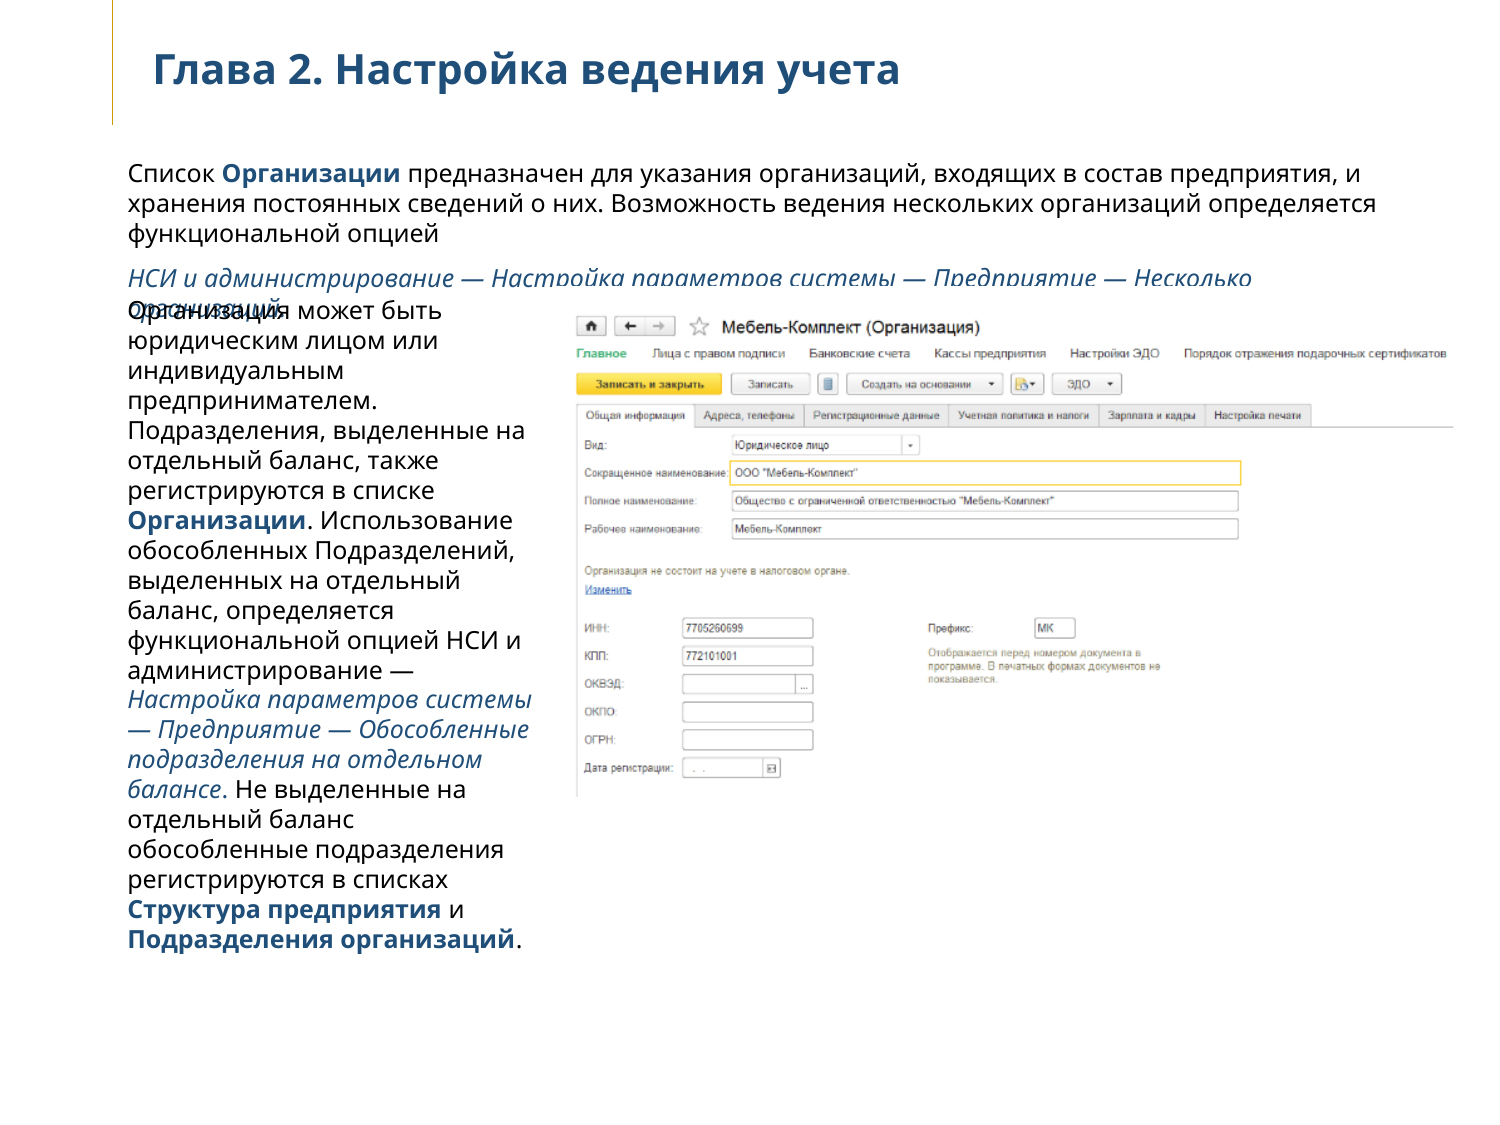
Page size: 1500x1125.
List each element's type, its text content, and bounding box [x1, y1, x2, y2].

text_box Организация может быть юридическим лицом или индивидуальным предпринимателем. Подразделения, выделенные на отдельный баланс, также регистрируются в списке Организации. Использование обособленных Подразделений, выделенных на отдельный баланс, определяется функциональной опцией НСИ и администрирование — Настройка параметров системы — Предприятие — Обособленные подразделения на отдельном балансе. Не выделенные на отдельный баланс обособленные подразделения регистрируются в списках Структура предприятия и Подразделения организаций. [112, 287, 555, 961]
title Глава 2. Настройка ведения учета [137, 0, 1432, 180]
picture [554, 286, 1500, 841]
list Список Организации предназначен для указания организаций, входящих в состав предприятия, и хранения постоянных сведений о них. Возможность ведения нескольких организаций определяется функциональной опцией НСИ и администрирование — Настройка параметров системы — Предприятие — Несколько организаций. [112, 149, 1407, 287]
